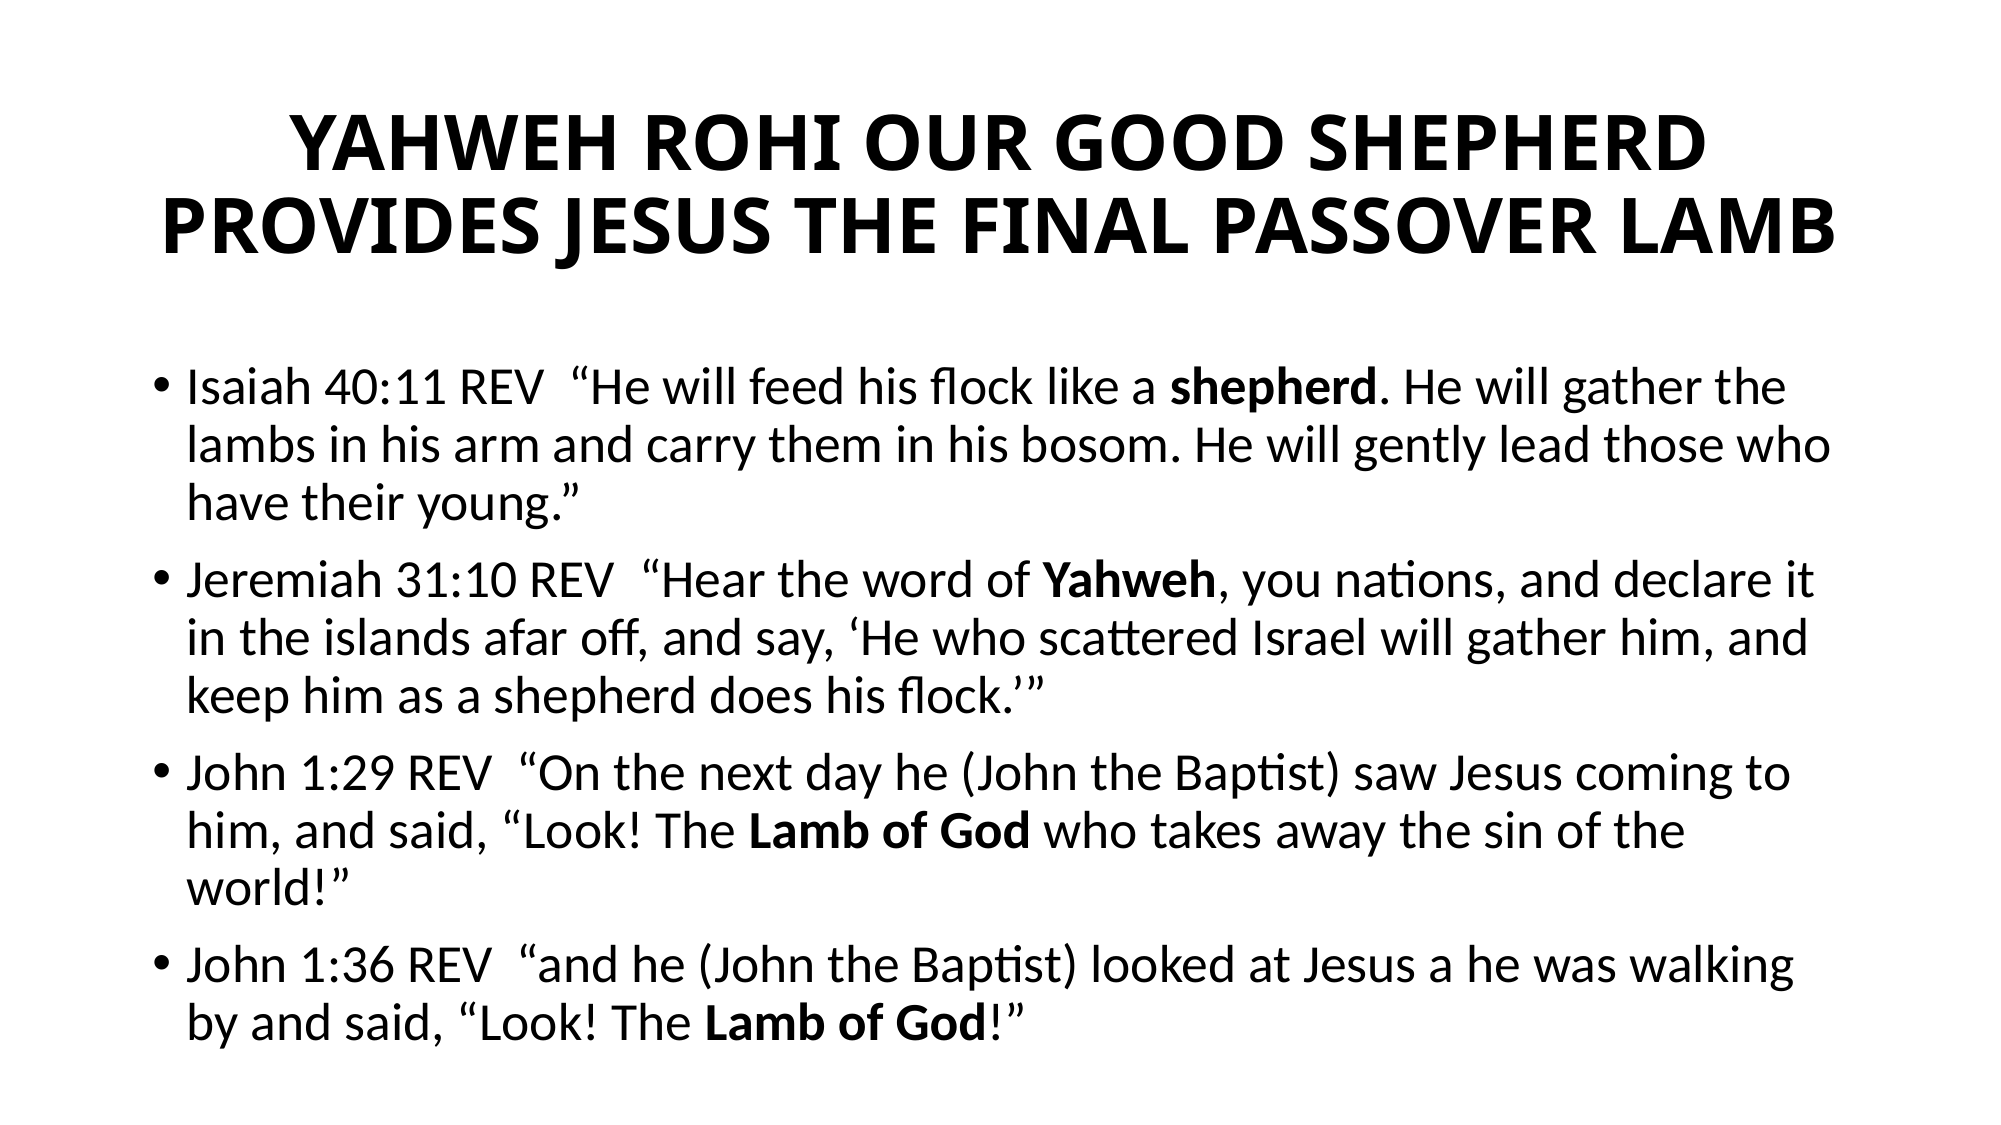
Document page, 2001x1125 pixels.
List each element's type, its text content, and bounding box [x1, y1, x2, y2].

list Isaiah 40:11 REV “He will feed his flock like a shepherd. He will gather the lambs in his arm and carry them in his bosom. He will gently lead those who have their young.” Jeremiah 31:10 REV “Hear the word of Yahweh, you nations, and declare it in the islands afar off, and say, ‘He who scattered Israel will gather him, and keep him as a shepherd does his flock.’” John 1:29 REV “On the next day he (John the Baptist) saw Jesus coming to him, and said, “Look! The Lamb of God who takes away the sin of the world!” John 1:36 REV “and he (John the Baptist) looked at Jesus a he was walking by and said, “Look! The Lamb of God!” [137, 351, 1863, 1066]
title YAHWEH ROHI OUR GOOD SHEPHERD PROVIDES JESUS THE FINAL PASSOVER LAMB [137, 59, 1863, 314]
